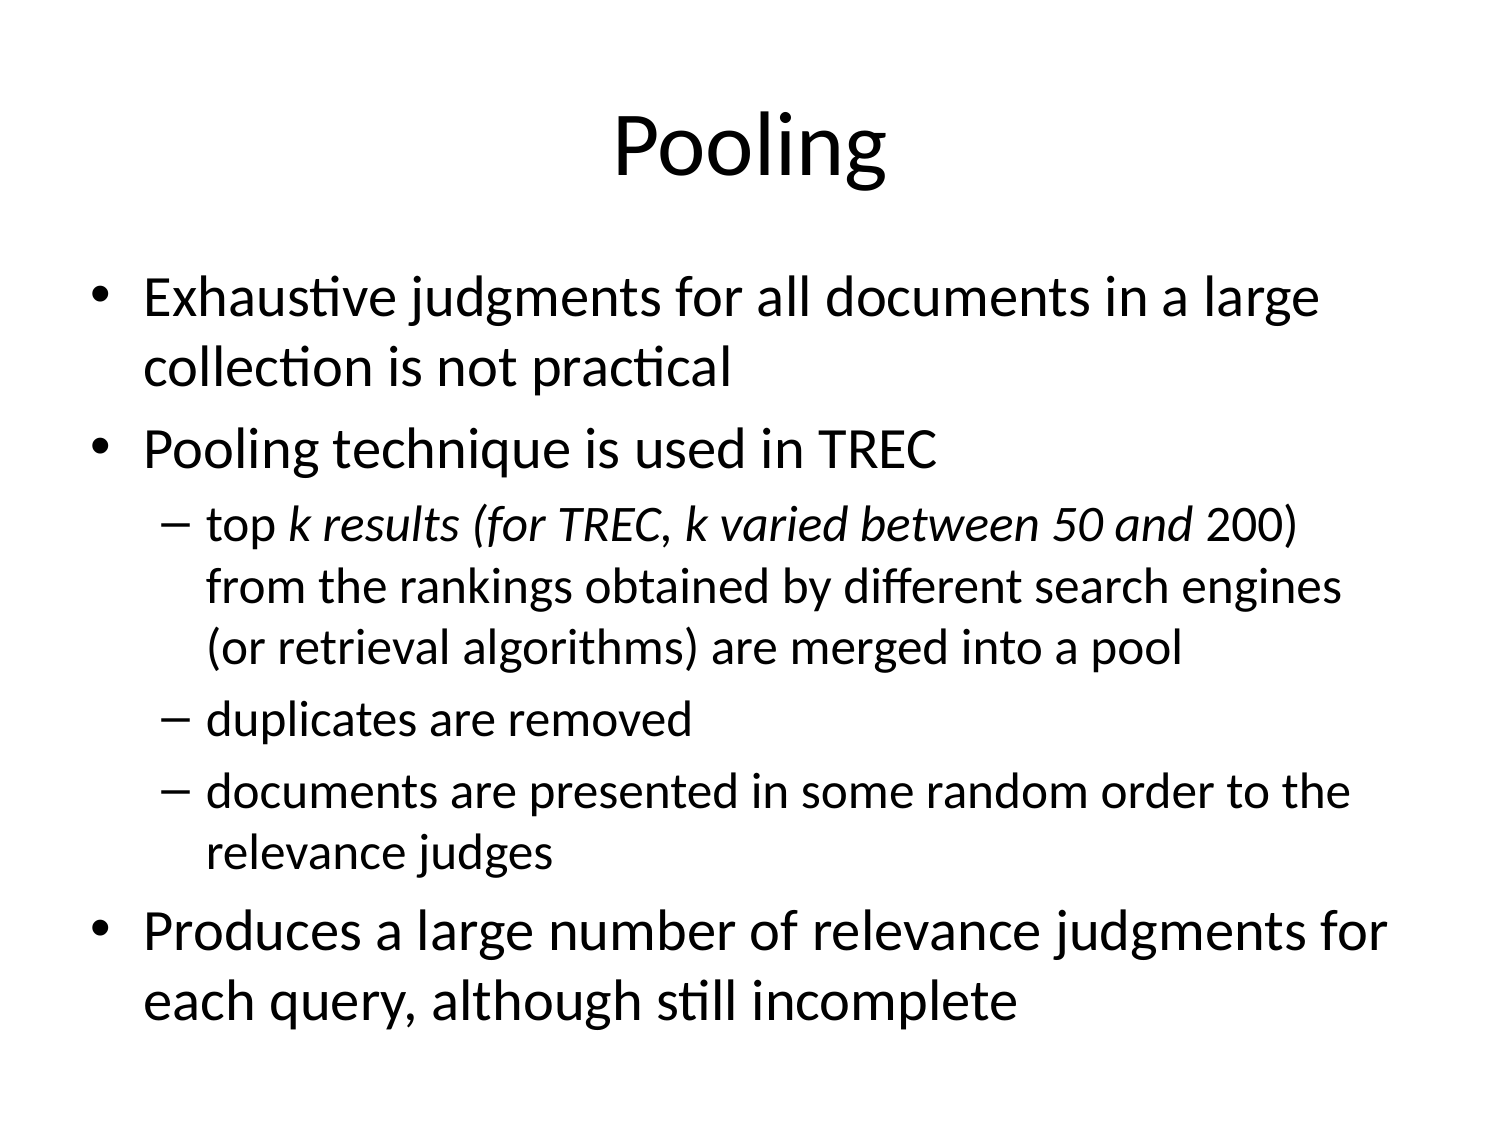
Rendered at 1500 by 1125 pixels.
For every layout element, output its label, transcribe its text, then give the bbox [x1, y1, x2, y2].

title Pooling [75, 45, 1425, 233]
list Exhaustive judgments for all documents in a large collection is not practical Pooling technique is used in TREC top k results (for TREC, k varied between 50 and 200) from the rankings obtained by different search engines (or retrieval algorithms) are merged into a pool duplicates are removed documents are presented in some random order to the relevance judges Produces a large number of relevance judgments for each query, although still incomplete [75, 249, 1425, 1050]
